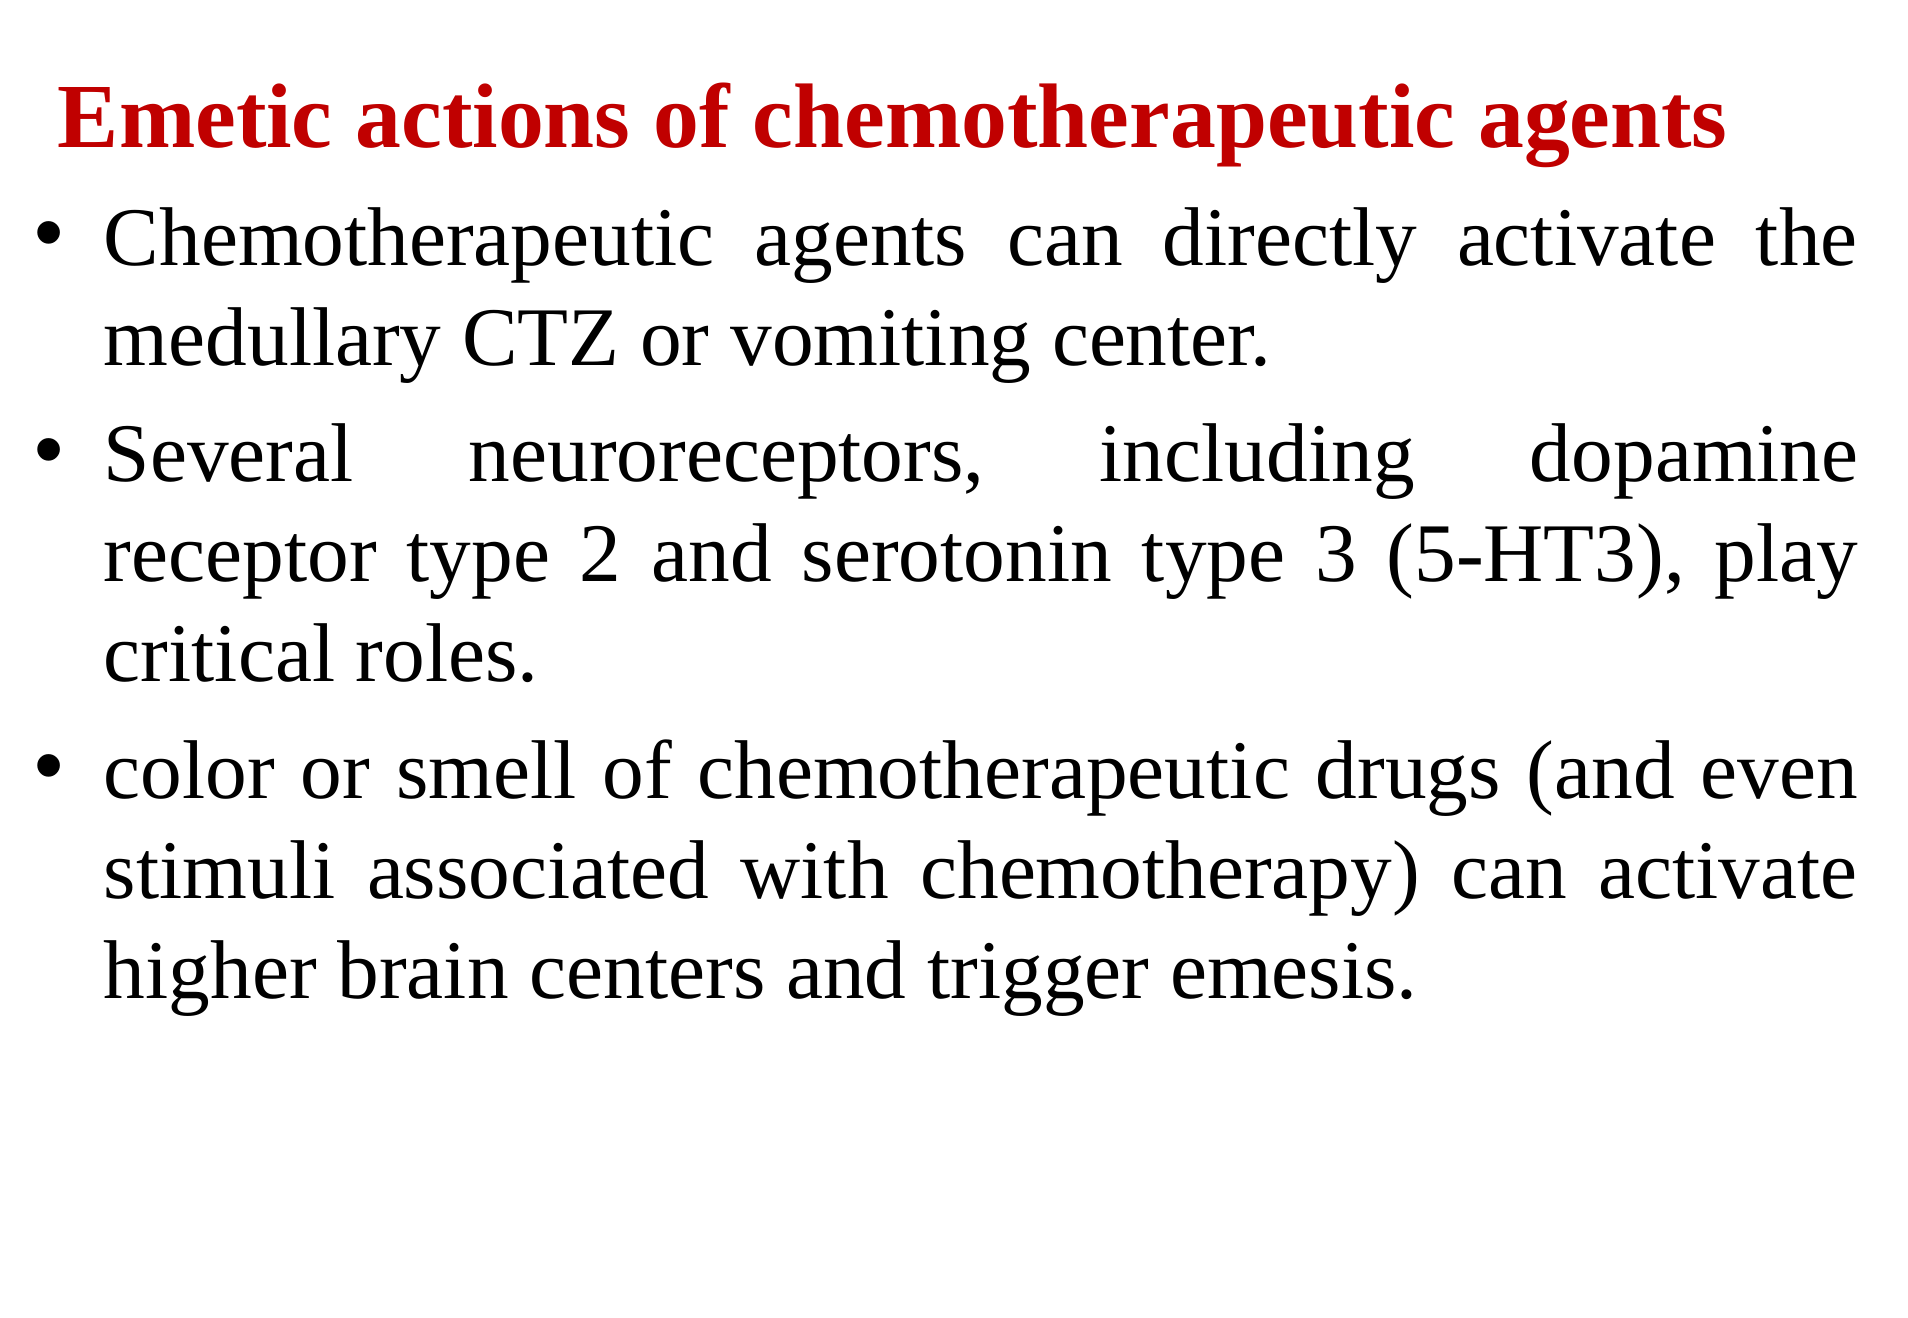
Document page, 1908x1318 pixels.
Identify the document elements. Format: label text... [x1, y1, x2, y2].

list Emetic actions of chemotherapeutic agents Chemotherapeutic agents can directly activate the medullary CTZ or vomiting center. Several neuroreceptors, including dopamine receptor type 2 and serotonin type 3 (5-HT3), play critical roles. color or smell of chemotherapeutic drugs (and even stimuli associated with chemotherapy) can activate higher brain centers and trigger emesis. [16, 46, 1879, 916]
